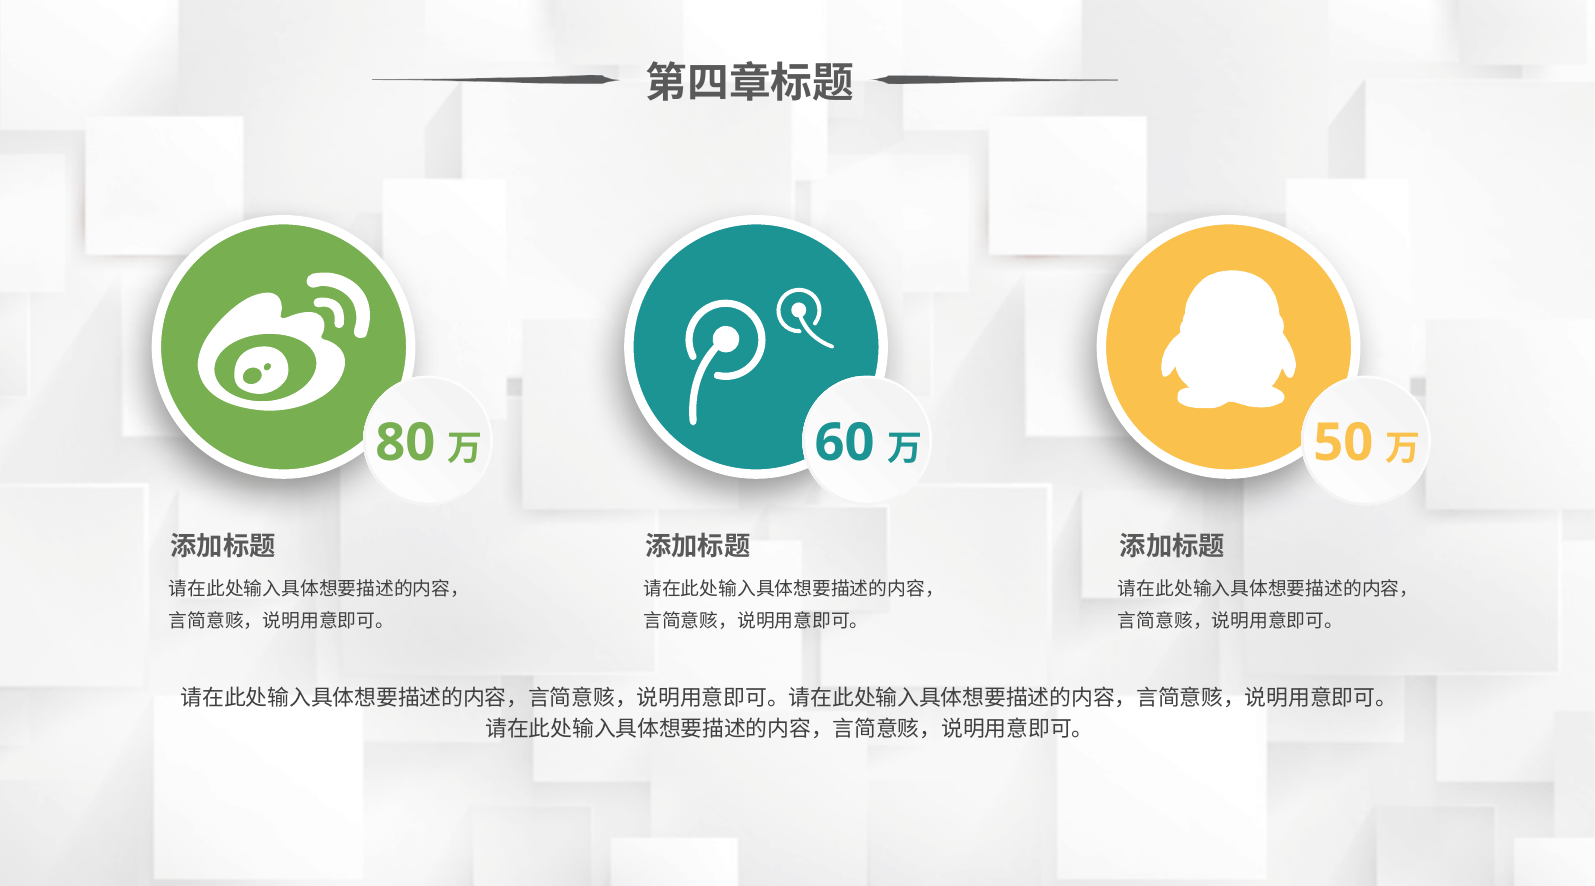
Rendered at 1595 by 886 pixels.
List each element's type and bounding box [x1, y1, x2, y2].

text_box [153, 521, 498, 640]
text_box [360, 375, 498, 506]
text_box [1101, 219, 1356, 475]
text_box [156, 219, 411, 475]
text_box [1298, 375, 1436, 506]
picture [0, 0, 1595, 886]
text_box [628, 219, 884, 475]
text_box [1102, 521, 1447, 640]
text_box [799, 375, 937, 506]
text_box [628, 521, 973, 640]
